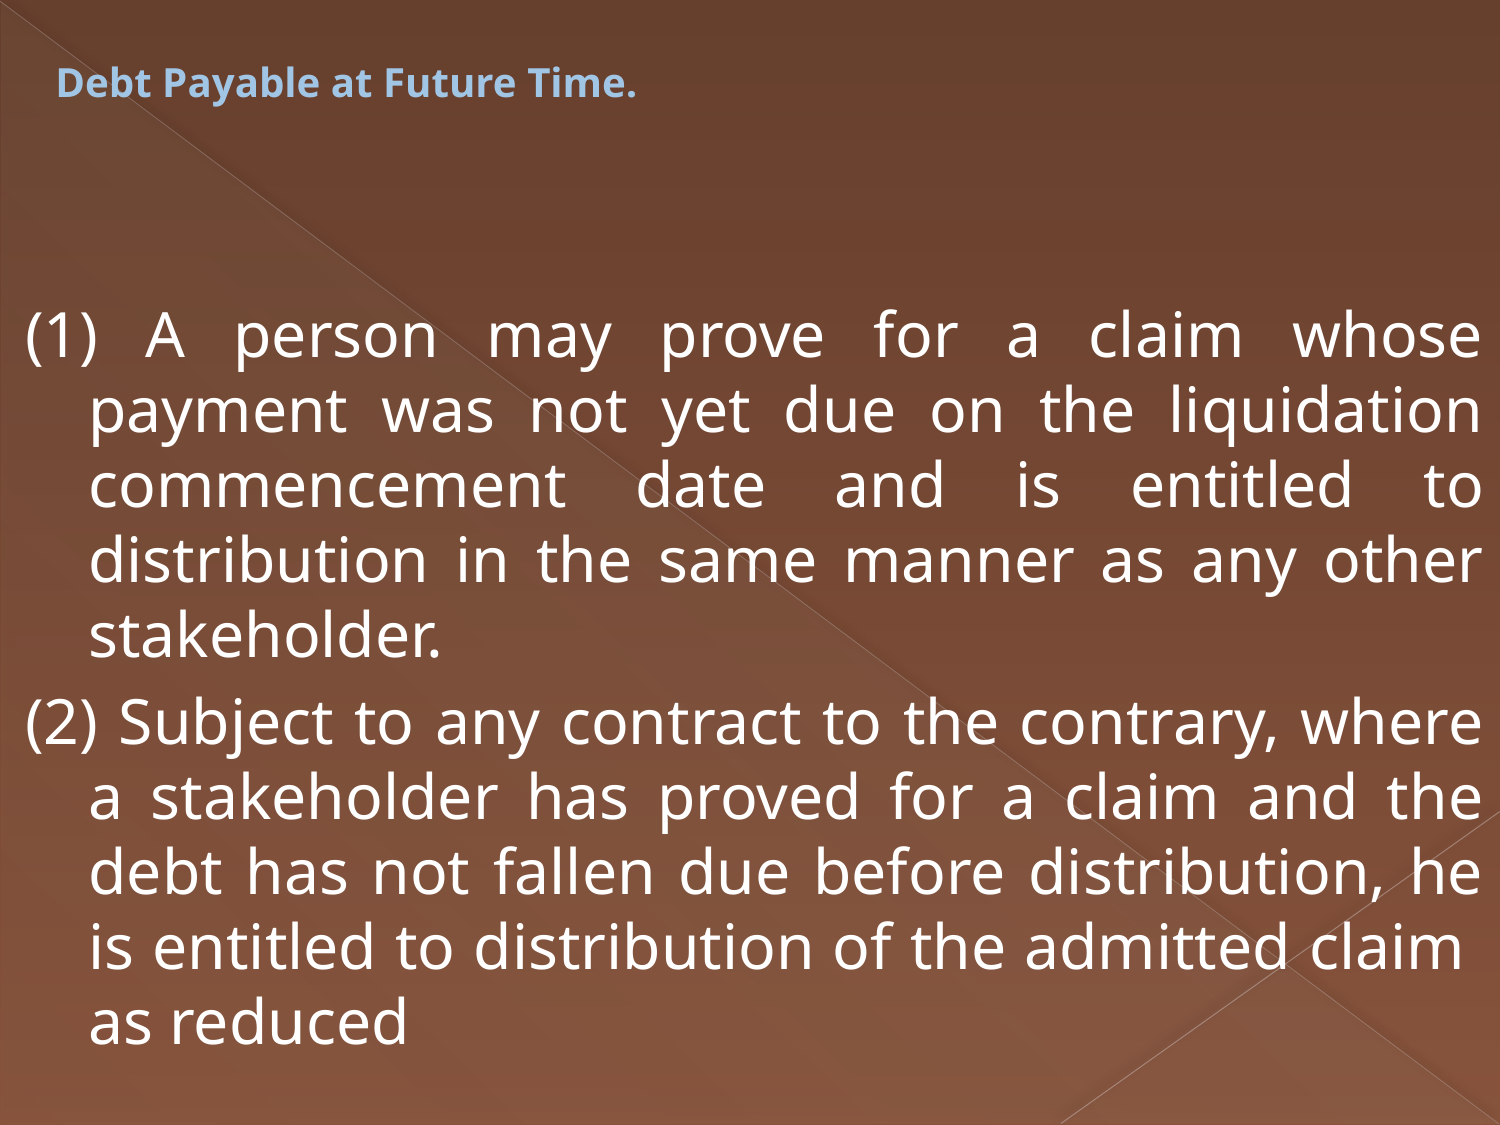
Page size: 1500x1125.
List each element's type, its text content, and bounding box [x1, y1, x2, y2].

list (1) A person may prove for a claim whose payment was not yet due on the liquidation commencement date and is entitled to distribution in the same manner as any other stakeholder. (2) Subject to any contract to the contrary, where a stakeholder has proved for a claim and the debt has not fallen due before distribution, he is entitled to distribution of the admitted claim as reduced [0, 200, 1500, 1125]
title Debt Payable at Future Time. [0, 0, 1500, 163]
